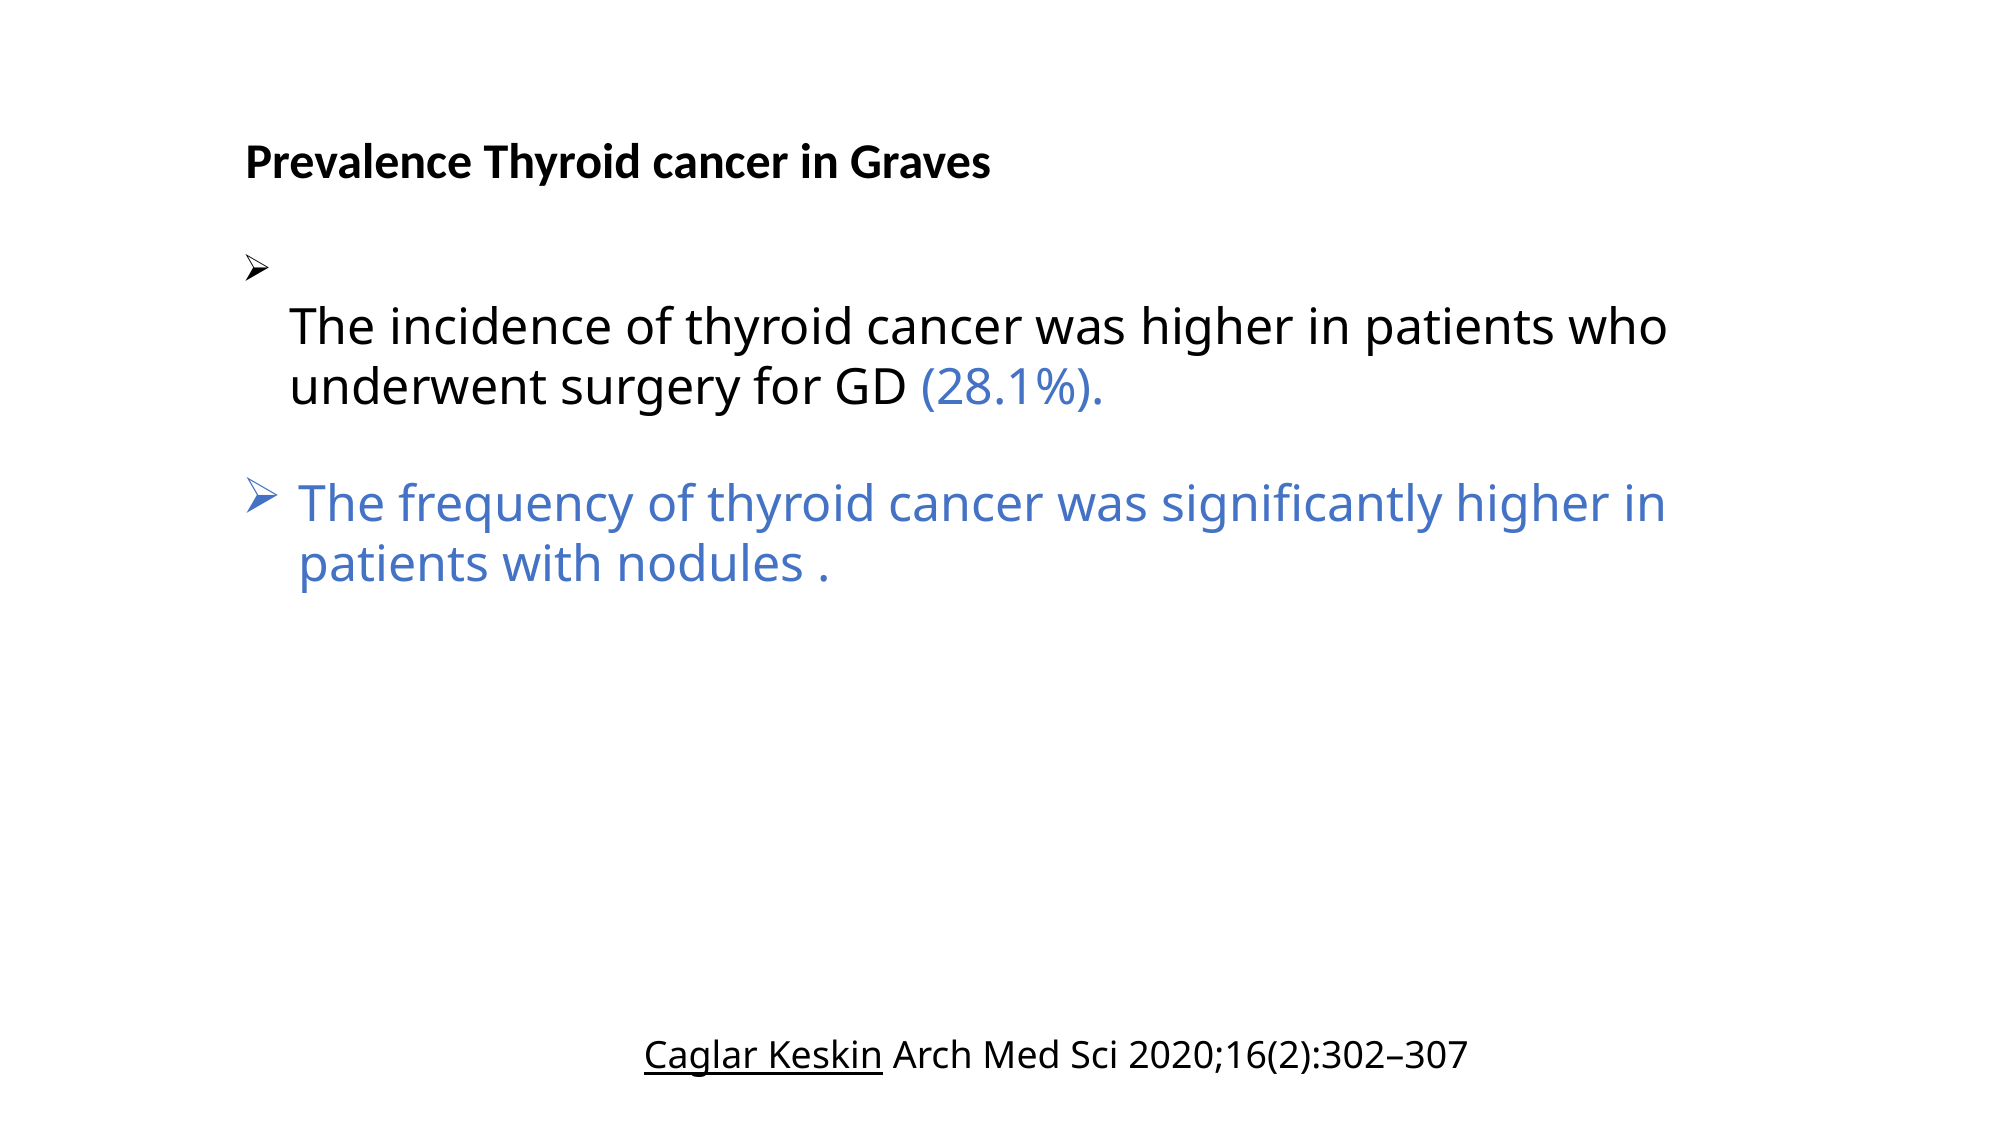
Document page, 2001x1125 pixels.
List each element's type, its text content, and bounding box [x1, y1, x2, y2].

text_box The incidence of thyroid cancer was higher in patients who underwent surgery for GD (28.1%). [227, 242, 1766, 423]
text_box Prevalence Thyroid cancer in Graves [230, 121, 1018, 196]
text_box Caglar Keskin Arch Med Sci 2020;16(2):302–307 [629, 1024, 1800, 1125]
text_box The frequency of thyroid cancer was significantly higher in patients with nodules . [227, 463, 1732, 659]
